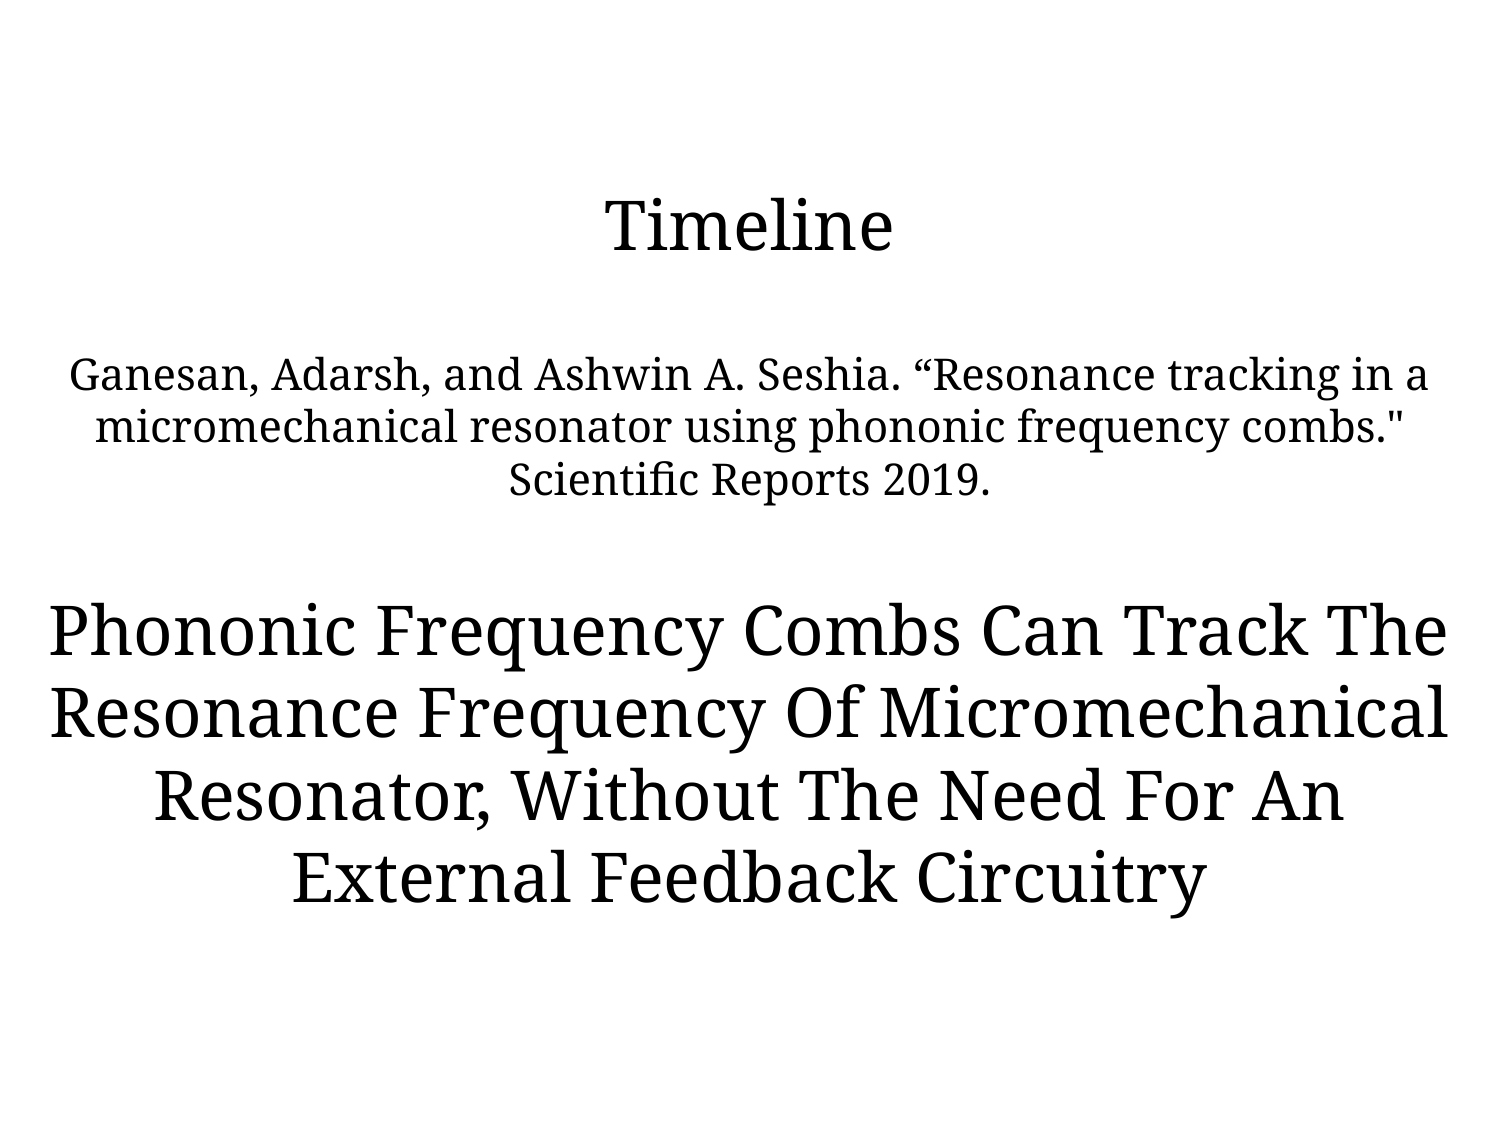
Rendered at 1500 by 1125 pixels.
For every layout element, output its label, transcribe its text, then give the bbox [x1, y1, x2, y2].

text_box Timeline Ganesan, Adarsh, and Ashwin A. Seshia. “Resonance tracking in a micromechanical resonator using phononic frequency combs." Scientific Reports 2019. Phononic Frequency Combs Can Track The Resonance Frequency Of Micromechanical Resonator, Without The Need For An External Feedback Circuitry [0, 174, 1500, 924]
